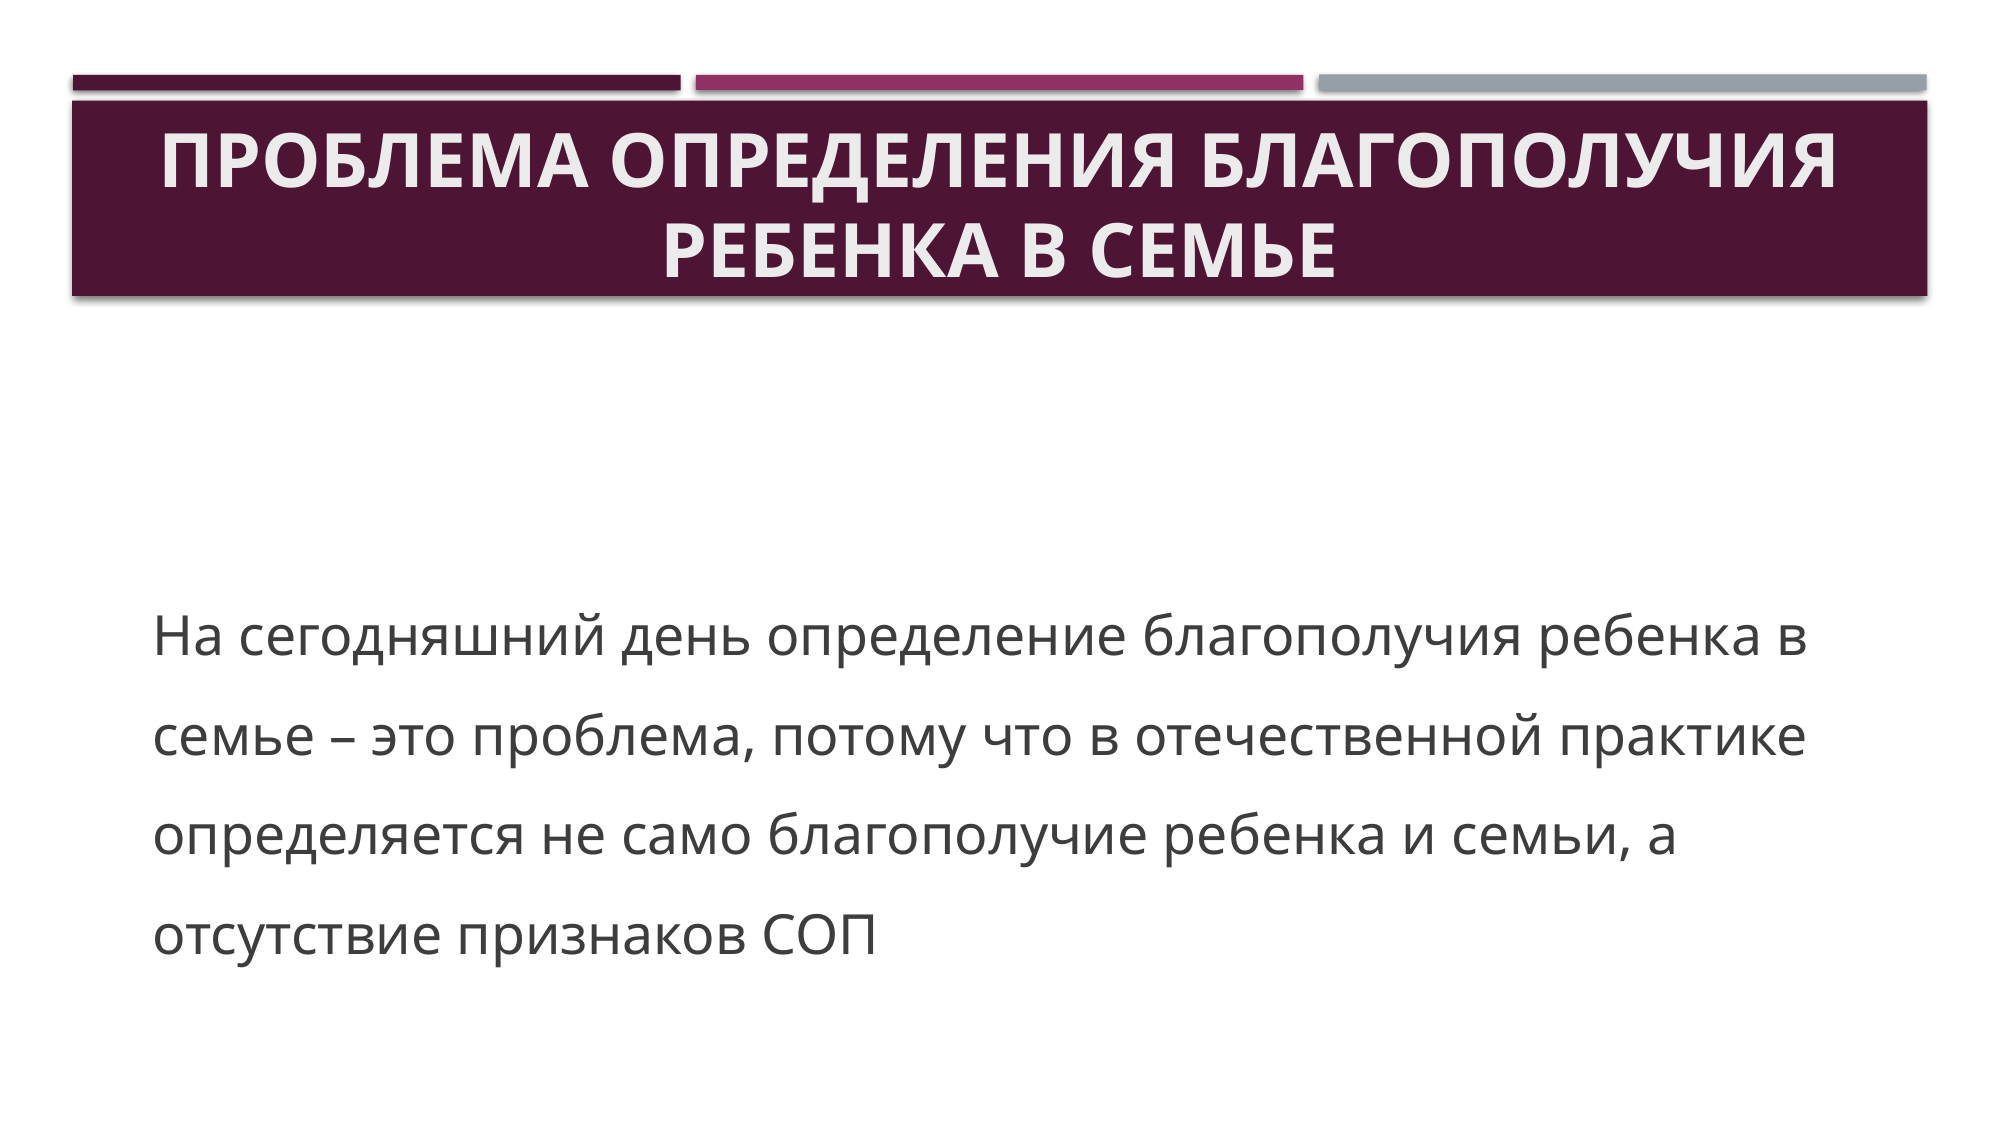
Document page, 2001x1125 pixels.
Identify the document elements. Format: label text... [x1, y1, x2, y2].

title Проблема определения благополучия ребенка в семье [137, 87, 1863, 300]
list На сегодняшний день определение благополучия ребенка в семье – это проблема, потому что в отечественной практике определяется не само благополучие ребенка и семьи, а отсутствие признаков СОП [137, 519, 1863, 1014]
